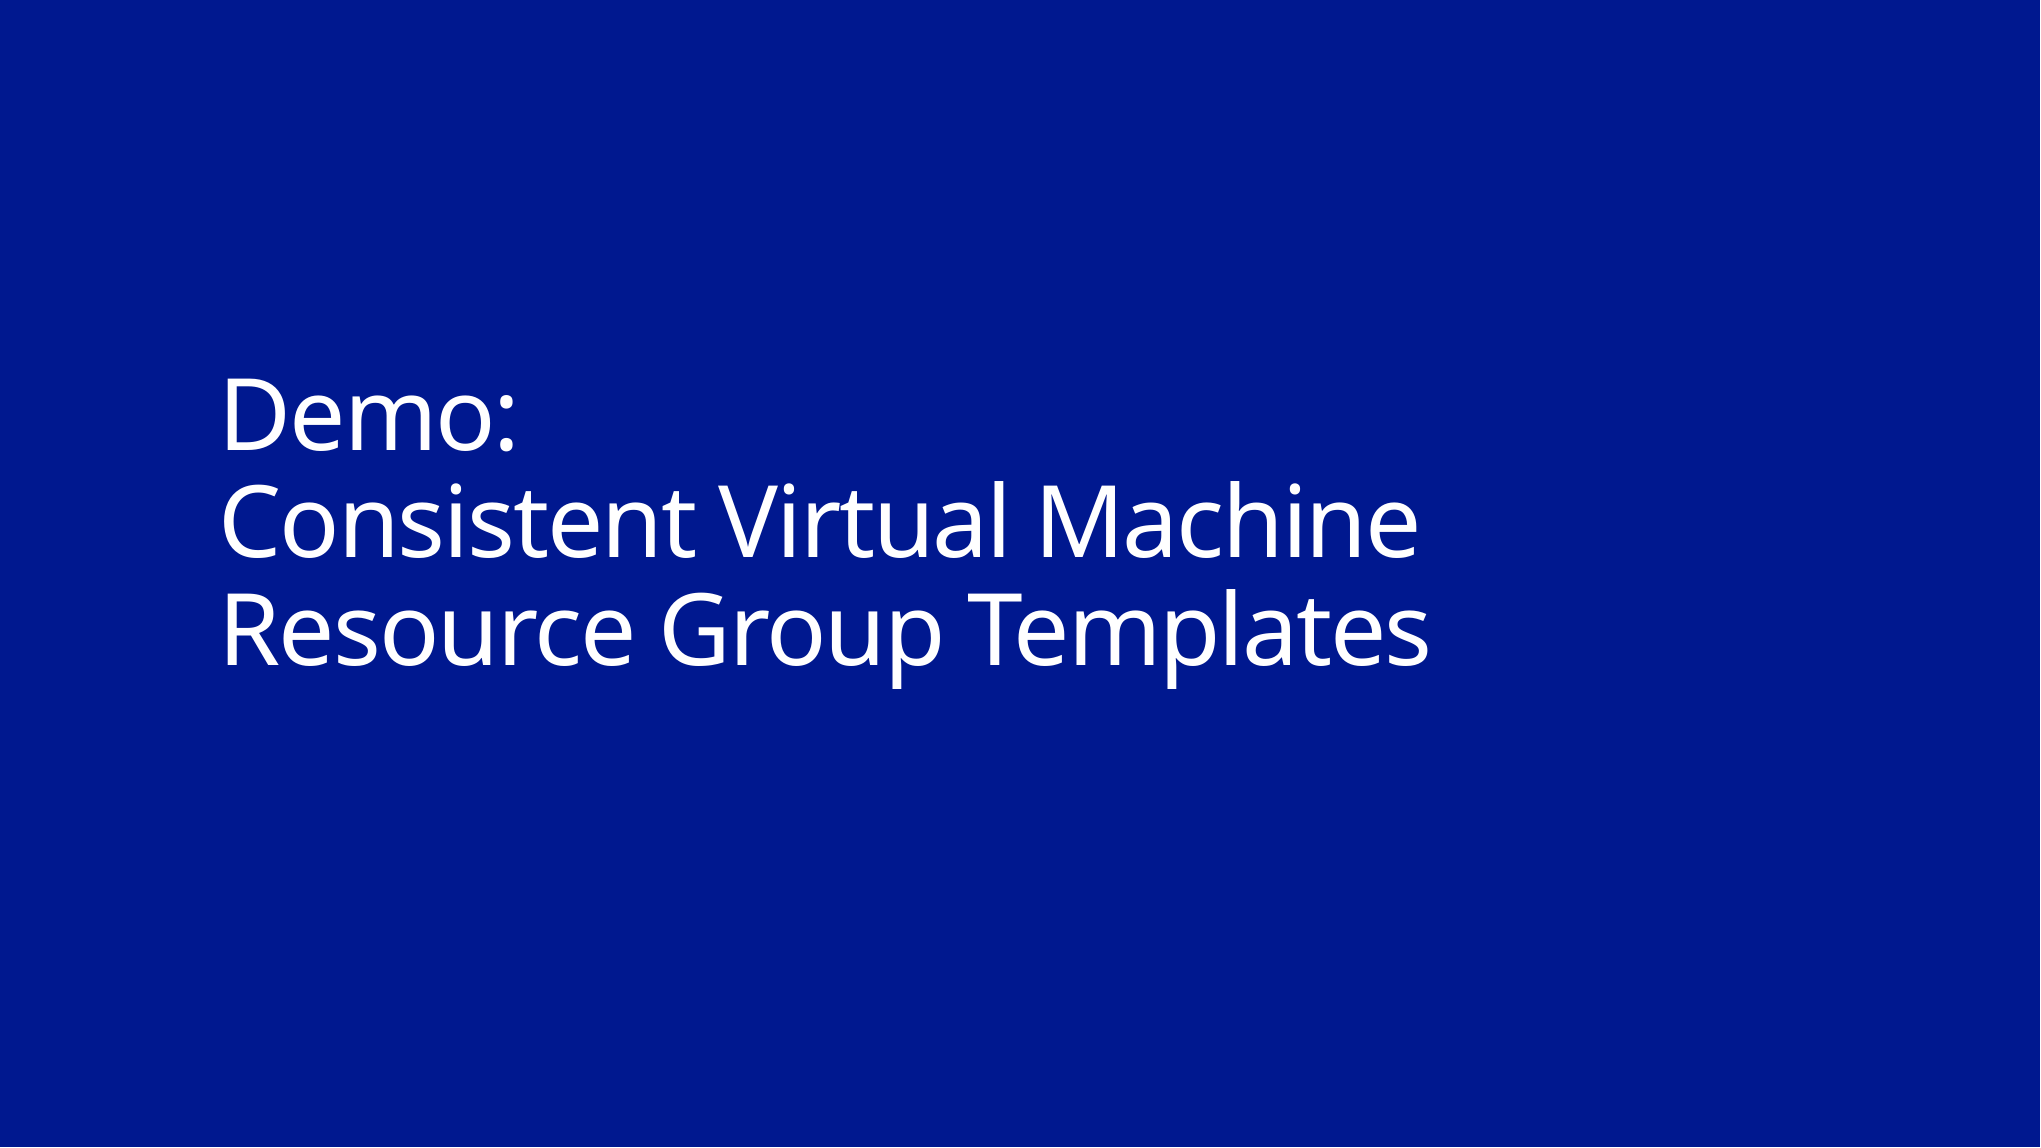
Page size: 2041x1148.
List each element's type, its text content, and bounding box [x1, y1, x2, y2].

title Demo: Consistent Virtual Machine Resource Group Templates [195, 348, 1846, 649]
